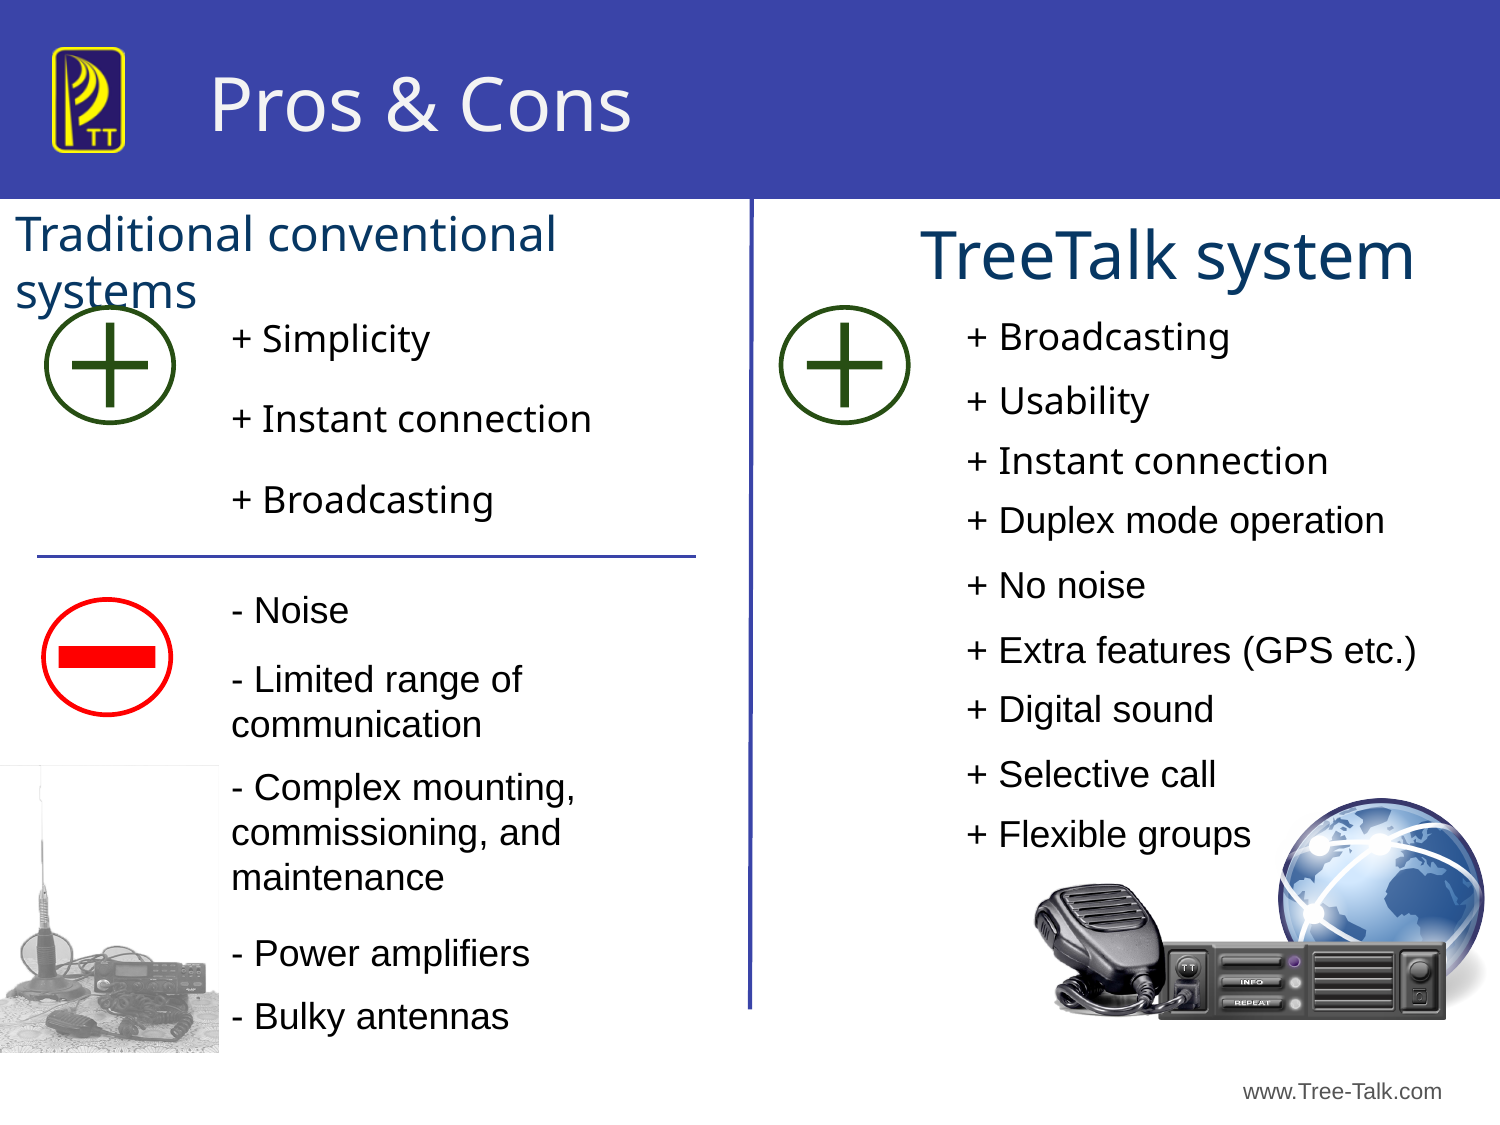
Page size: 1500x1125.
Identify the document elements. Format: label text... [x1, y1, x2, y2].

text_box + Extra features (GPS etc.) [951, 618, 1500, 674]
text_box + Simplicity [216, 319, 568, 368]
text_box [0, 0, 1500, 199]
text_box - Power amplifiers [223, 921, 654, 972]
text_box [43, 599, 171, 716]
text_box www.Tree-Talk.com [1091, 1073, 1443, 1107]
text_box + Instant connection [951, 429, 1500, 485]
text_box - Bulky antennas [223, 984, 664, 1035]
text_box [46, 307, 174, 423]
text_box [0, 1077, 1500, 1125]
picture [1033, 798, 1492, 1021]
text_box + Instant connection [216, 387, 629, 448]
picture [0, 764, 219, 1054]
text_box - Limited range of communication [216, 647, 720, 742]
text_box - Complex mounting, commissioning, and maintenance [216, 754, 736, 909]
text_box - Noise [216, 579, 435, 634]
text_box + Usability [951, 369, 1381, 425]
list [52, 47, 125, 154]
text_box Pros & Cons [193, 4, 1500, 199]
text_box [0, 199, 1500, 1056]
text_box www.Tree-Talk.com [1139, 1063, 1491, 1114]
text_box + Duplex mode operation [951, 488, 1500, 549]
text_box + Flexible groups [951, 802, 1263, 858]
text_box + Broadcasting [216, 468, 544, 529]
text_box + Digital sound [951, 677, 1421, 738]
text_box + No noise [951, 553, 1324, 614]
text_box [780, 307, 909, 423]
text_box + Broadcasting [951, 304, 1421, 365]
text_box + Selective call [951, 742, 1414, 798]
text_box Traditional conventional systems [0, 203, 744, 319]
text_box TreeTalk system [905, 204, 1438, 301]
